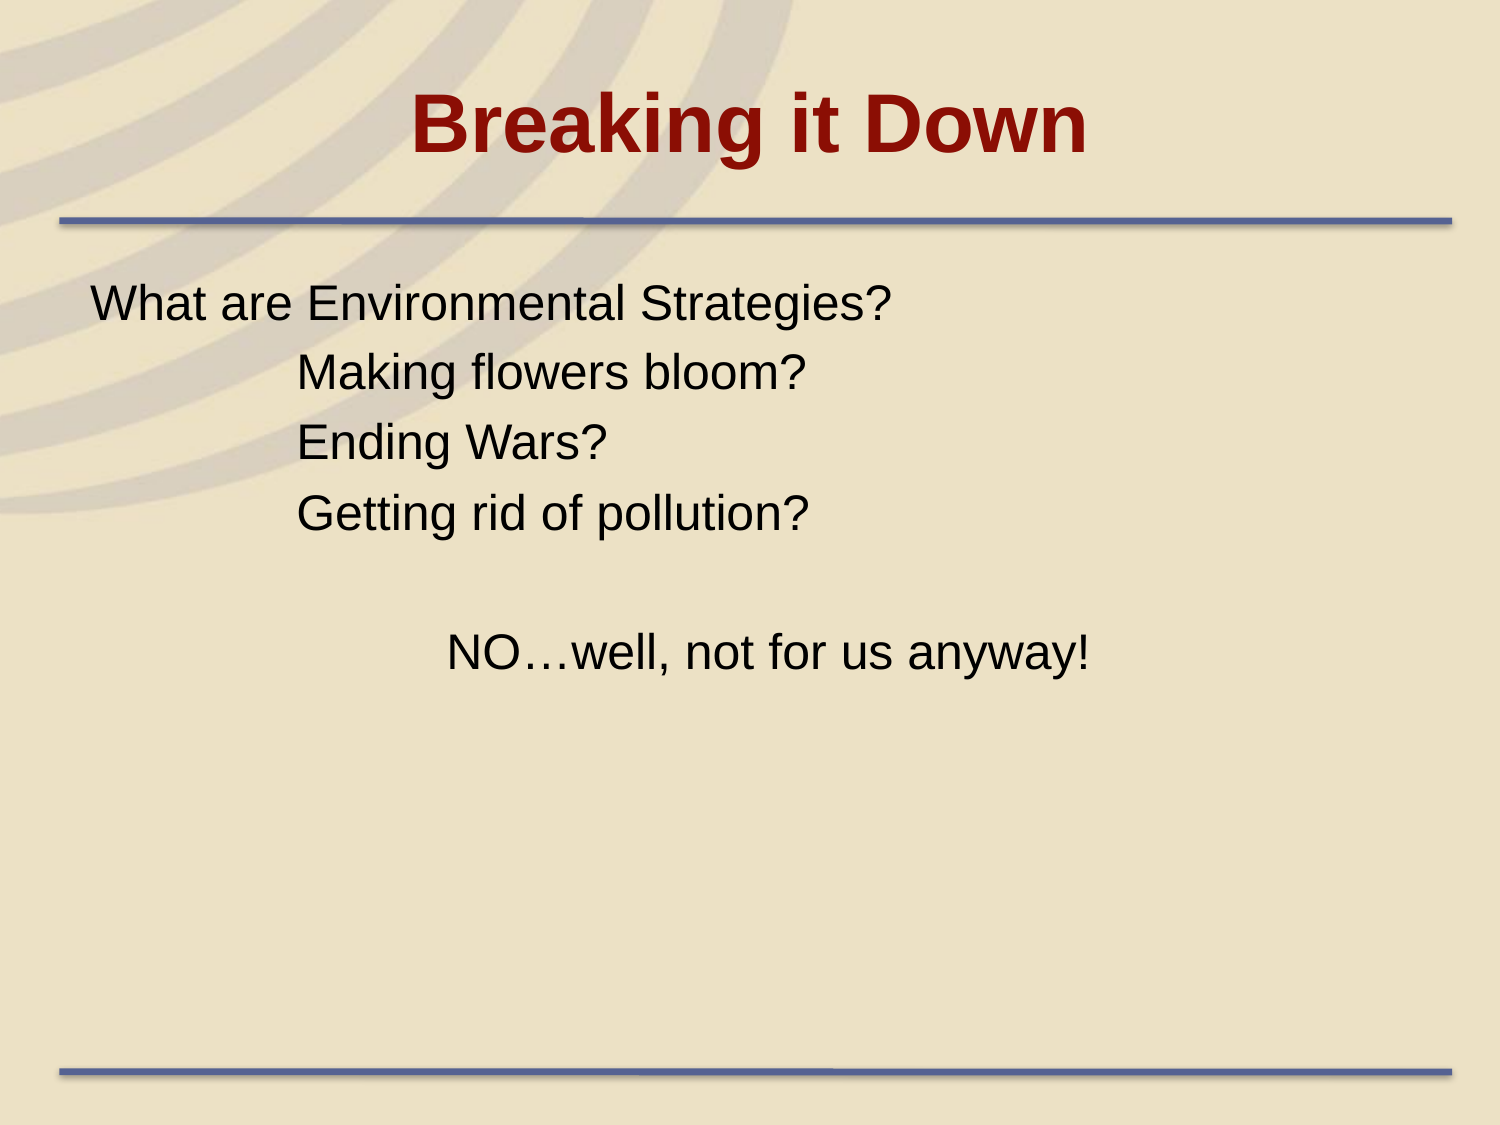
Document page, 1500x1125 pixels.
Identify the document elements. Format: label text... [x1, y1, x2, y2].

picture [0, 0, 1500, 1125]
list What are Environmental Strategies? Making flowers bloom? Ending Wars? Getting rid of pollution? NO…well, not for us anyway! [75, 262, 1425, 979]
title Breaking it Down [75, 45, 1425, 194]
